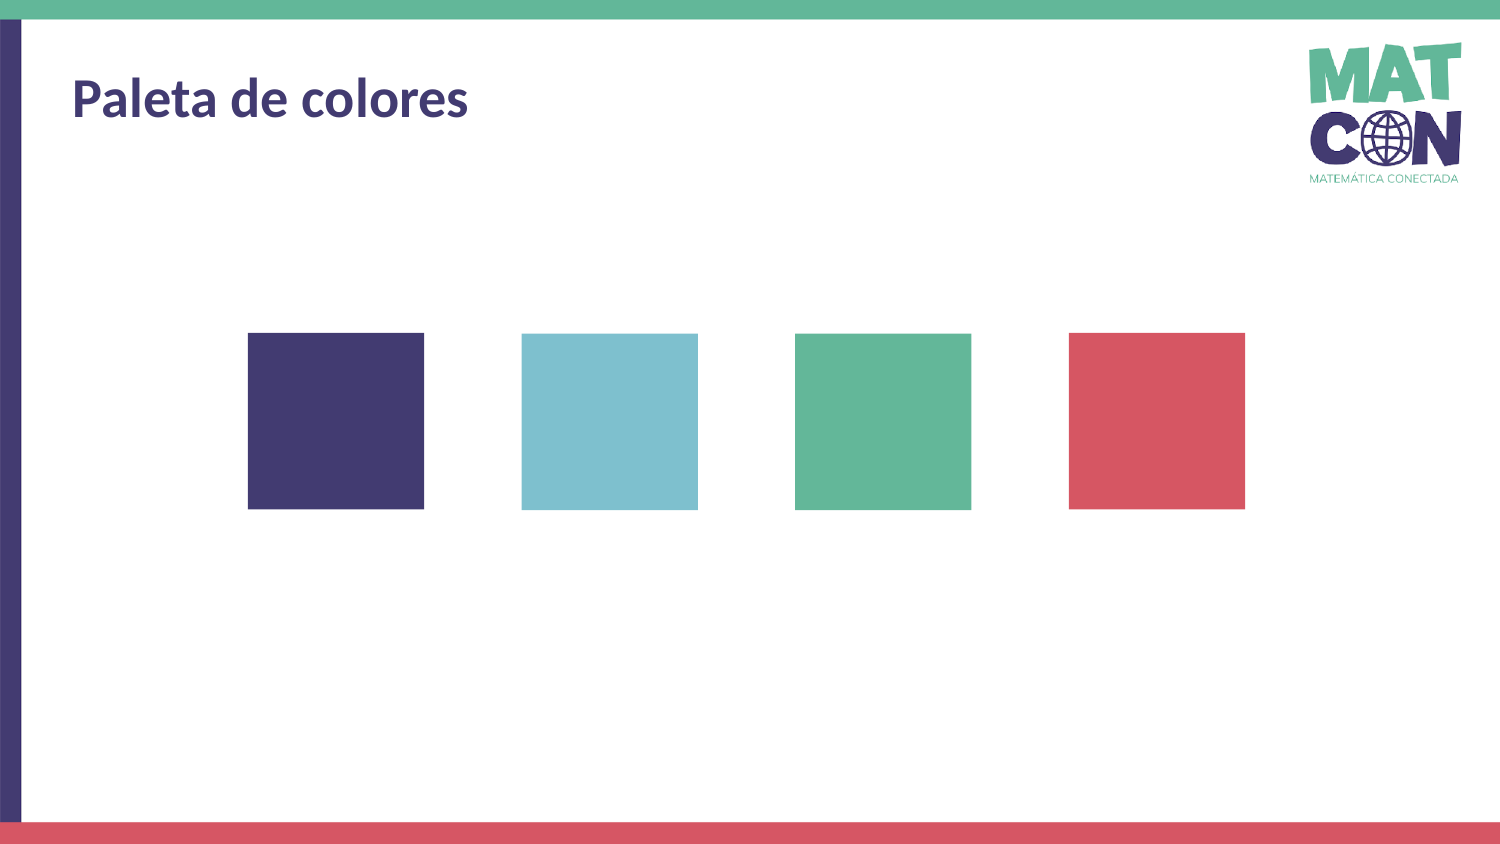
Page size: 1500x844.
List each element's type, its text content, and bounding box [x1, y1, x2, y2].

text_box [1068, 332, 1246, 510]
text_box [521, 333, 698, 511]
text_box [247, 332, 425, 510]
picture [0, 0, 1500, 844]
text_box Paleta de colores [61, 55, 1246, 134]
text_box [795, 333, 972, 511]
